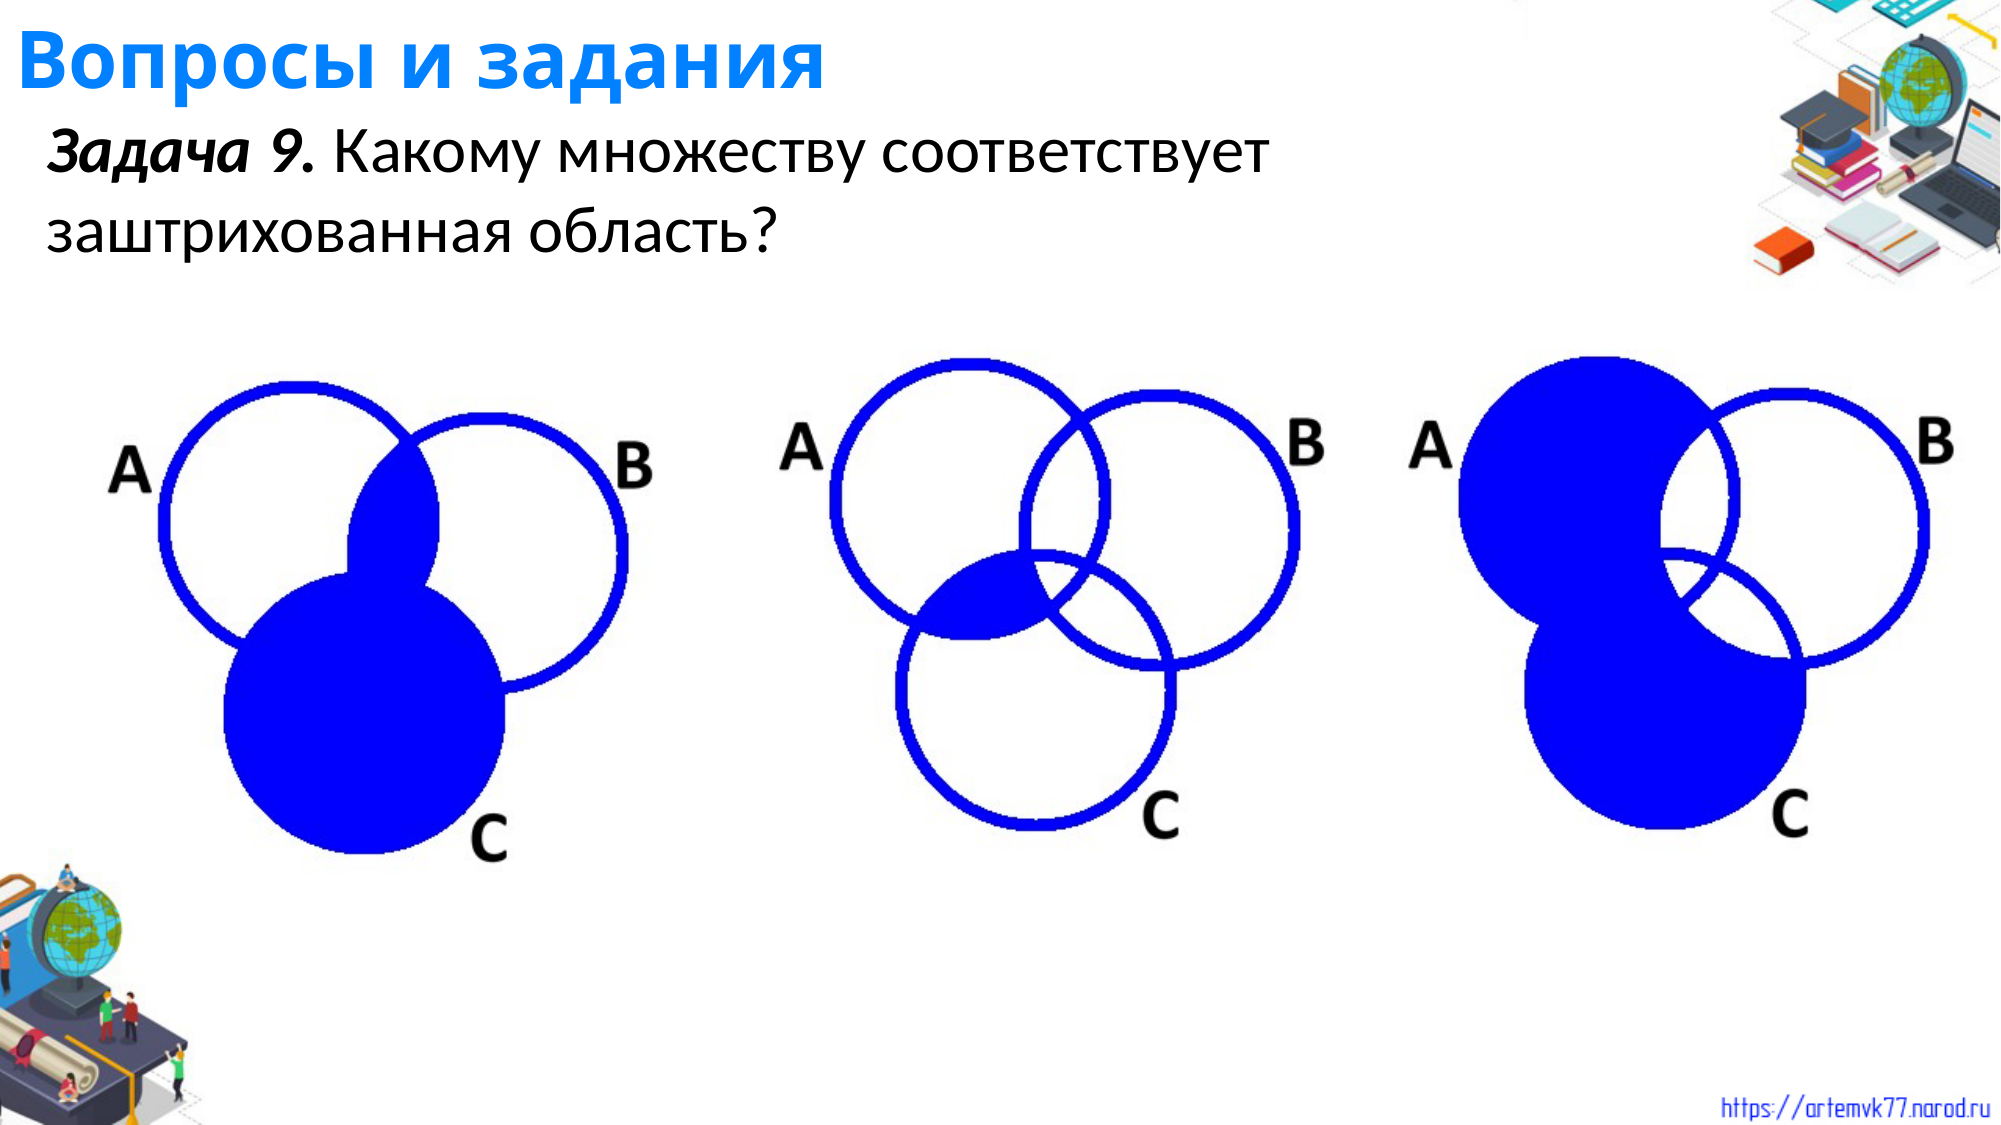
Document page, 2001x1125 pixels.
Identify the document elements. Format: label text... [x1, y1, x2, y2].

title Вопросы и задания [0, 0, 847, 126]
picture [0, 0, 2001, 1125]
text_box Задача 9. Какому множеству соответствует заштрихованная область? [31, 98, 1745, 273]
